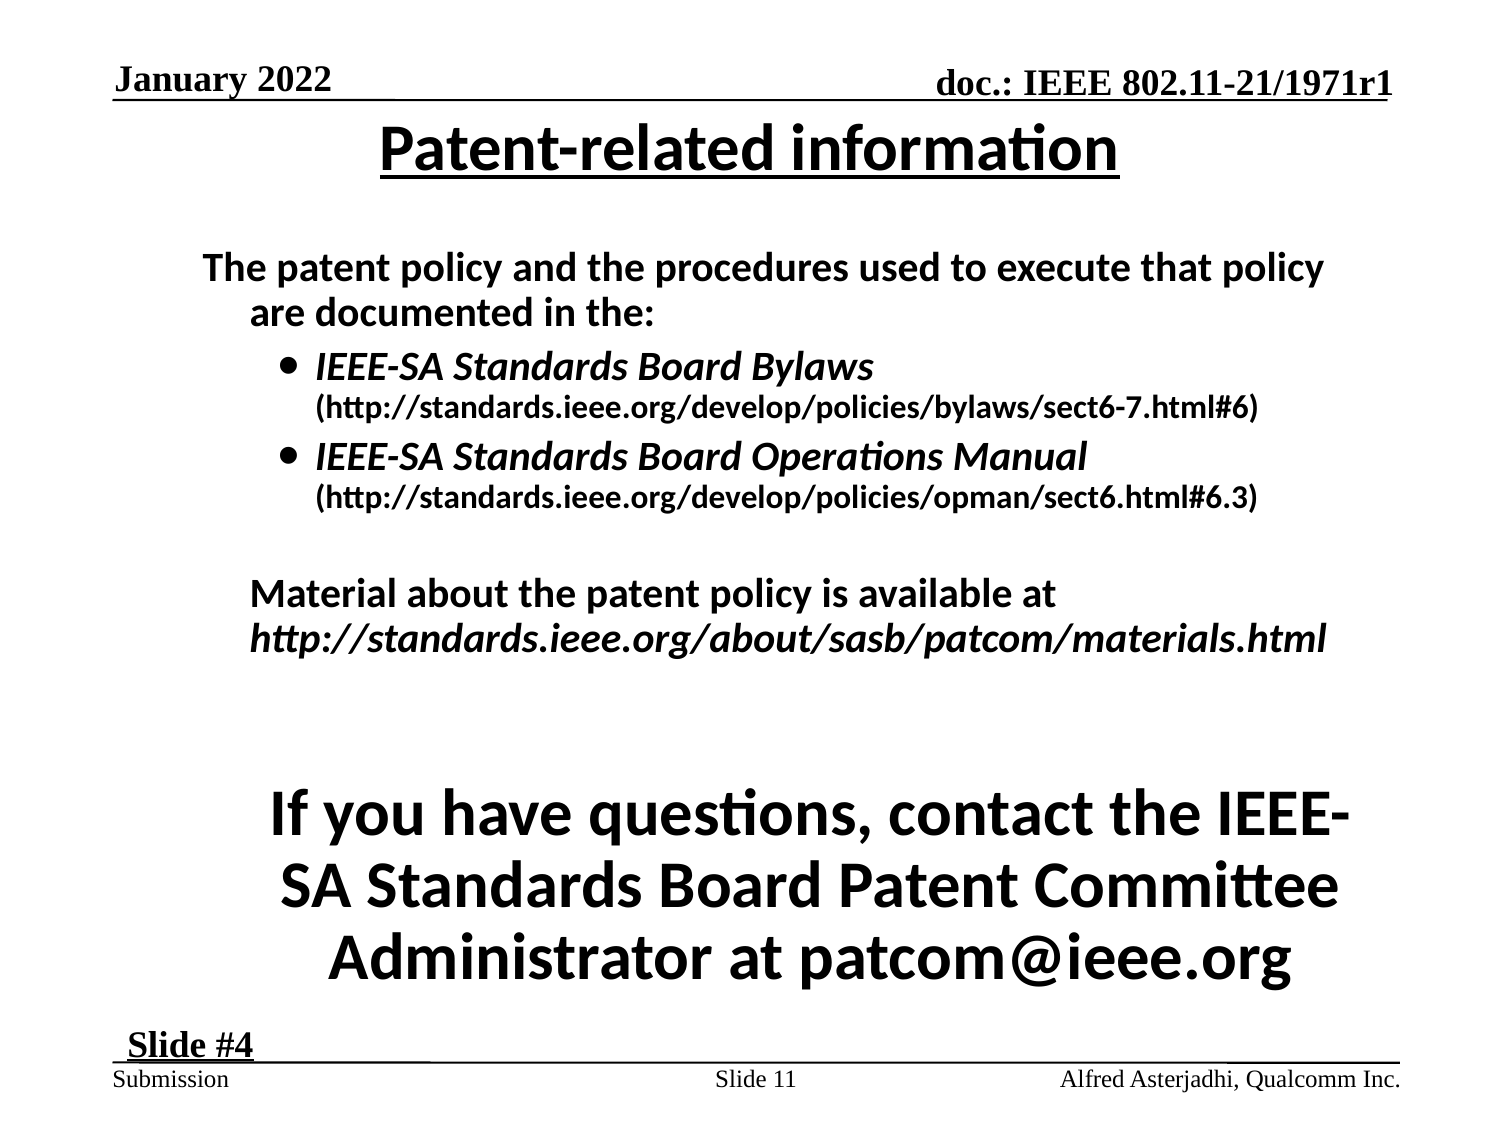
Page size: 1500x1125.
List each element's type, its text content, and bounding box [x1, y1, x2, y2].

slide_number Slide 11 [712, 1061, 800, 1123]
list The patent policy and the procedures used to execute that policy are documented in the: IEEE-SA Standards Board Bylaws (http://standards.ieee.org/develop/policies/bylaws/sect6-7.html#6) IEEE-SA Standards Board Operations Manual (http://standards.ieee.org/develop/policies/opman/sect6.html#6.3) Material about the patent policy is available at http://standards.ieee.org/about/sasb/patcom/materials.html If you have questions, contact the IEEE-SA Standards Board Patent Committee Administrator at patcom@ieee.org [112, 237, 1388, 913]
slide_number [114, 54, 493, 100]
title Patent-related information [112, 112, 1388, 176]
footer Alfred Asterjadhi, Qualcomm Inc. [878, 1061, 1402, 1093]
text_box Slide #4 [112, 1012, 269, 1073]
